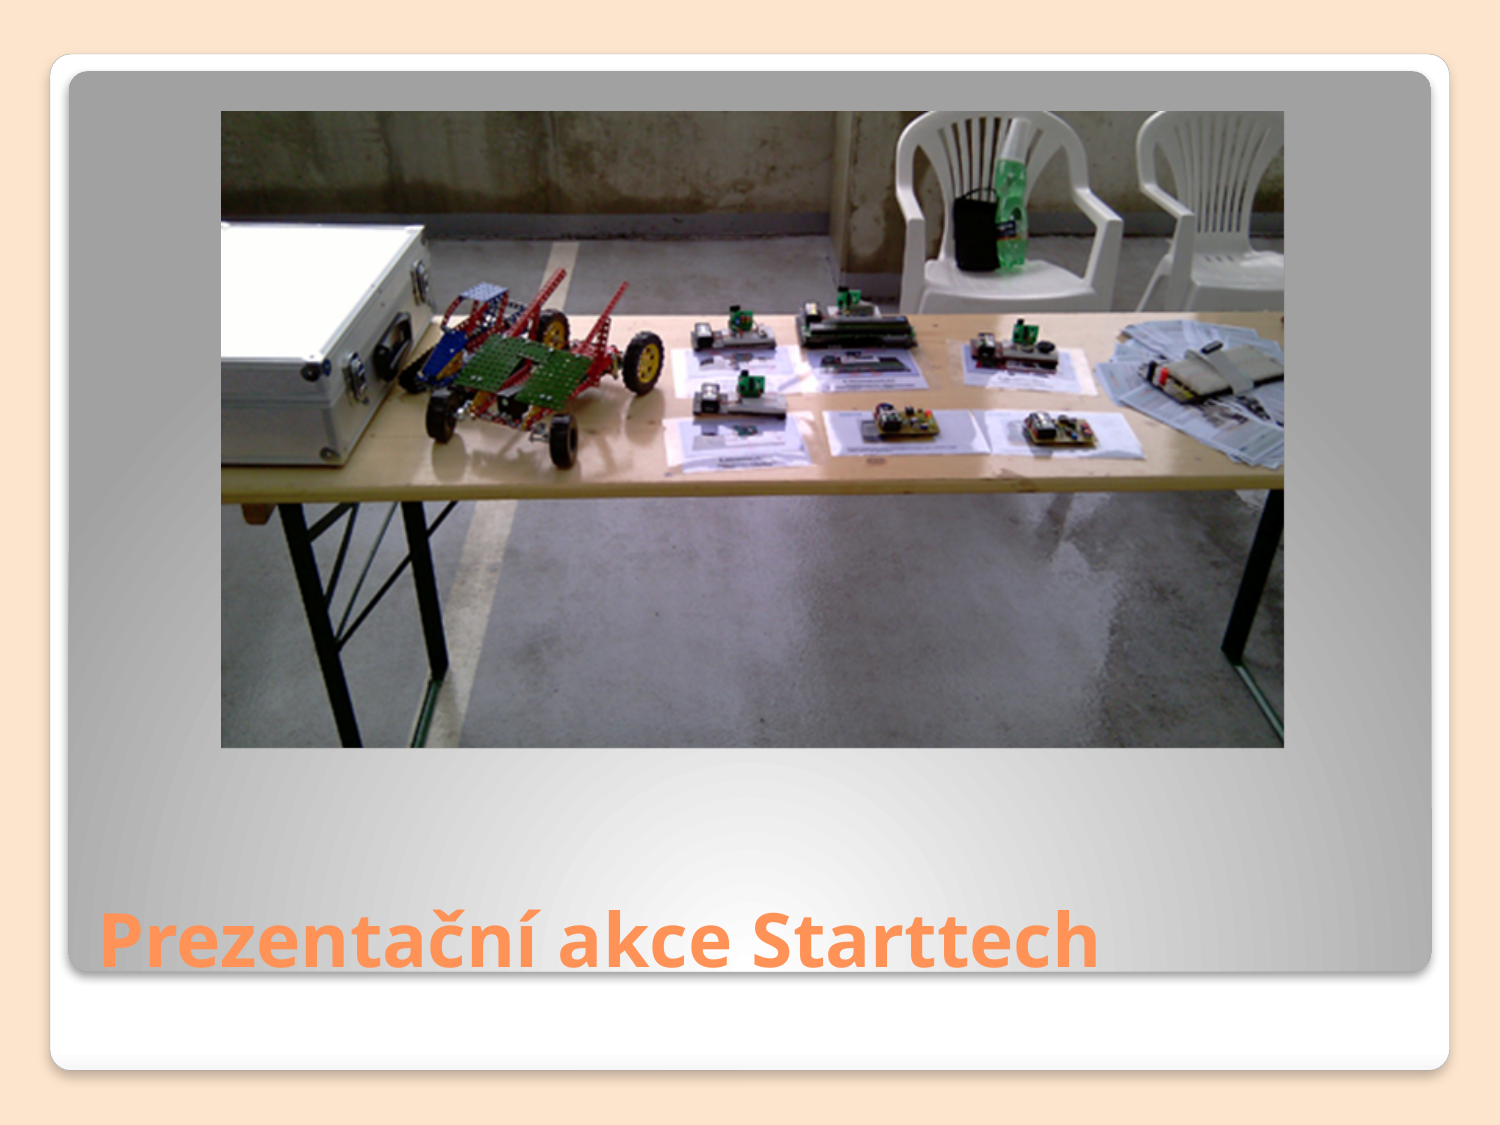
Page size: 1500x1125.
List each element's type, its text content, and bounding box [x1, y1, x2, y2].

title Prezentační akce Starttech [82, 817, 1425, 990]
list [221, 111, 1286, 750]
